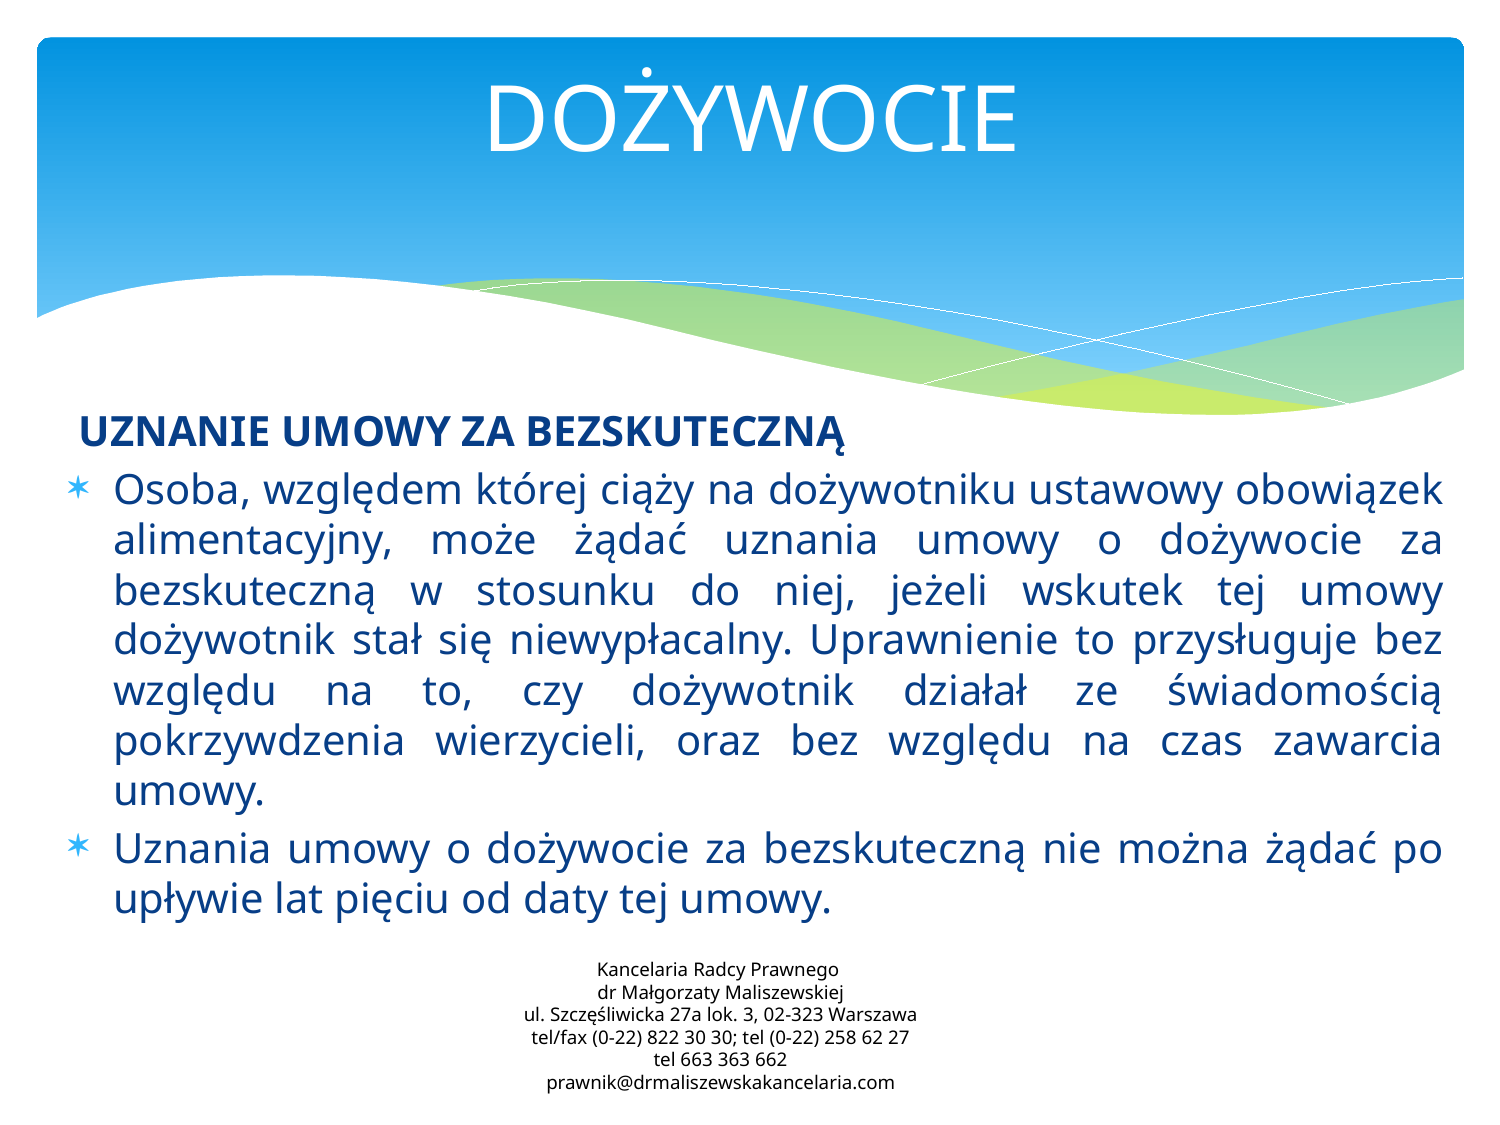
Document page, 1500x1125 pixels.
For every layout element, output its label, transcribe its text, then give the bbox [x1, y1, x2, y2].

text_box Kancelaria Radcy Prawnego dr Małgorzaty Maliszewskiej ul. Szczęśliwicka 27a lok. 3, 02-323 Warszawa tel/fax (0-22) 822 30 30; tel (0-22) 258 62 27 tel 663 363 662 prawnik@drmaliszewskakancelaria.com [407, 950, 1034, 1101]
title DOŻYWOCIE [76, 0, 1427, 230]
list UZNANIE UMOWY ZA BEZSKUTECZNĄ Osoba, względem której ciąży na dożywotniku ustawowy obowiązek alimentacyjny, może żądać uznania umowy o dożywocie za bezskuteczną w stosunku do niej, jeżeli wskutek tej umowy dożywotnik stał się niewypłacalny. Uprawnienie to przysługuje bez względu na to, czy dożywotnik działał ze świadomością pokrzywdzenia wierzycieli, oraz bez względu na czas zawarcia umowy. Uznania umowy o dożywocie za bezskuteczną nie można żądać po upływie lat pięciu od daty tej umowy. [53, 397, 1459, 1125]
